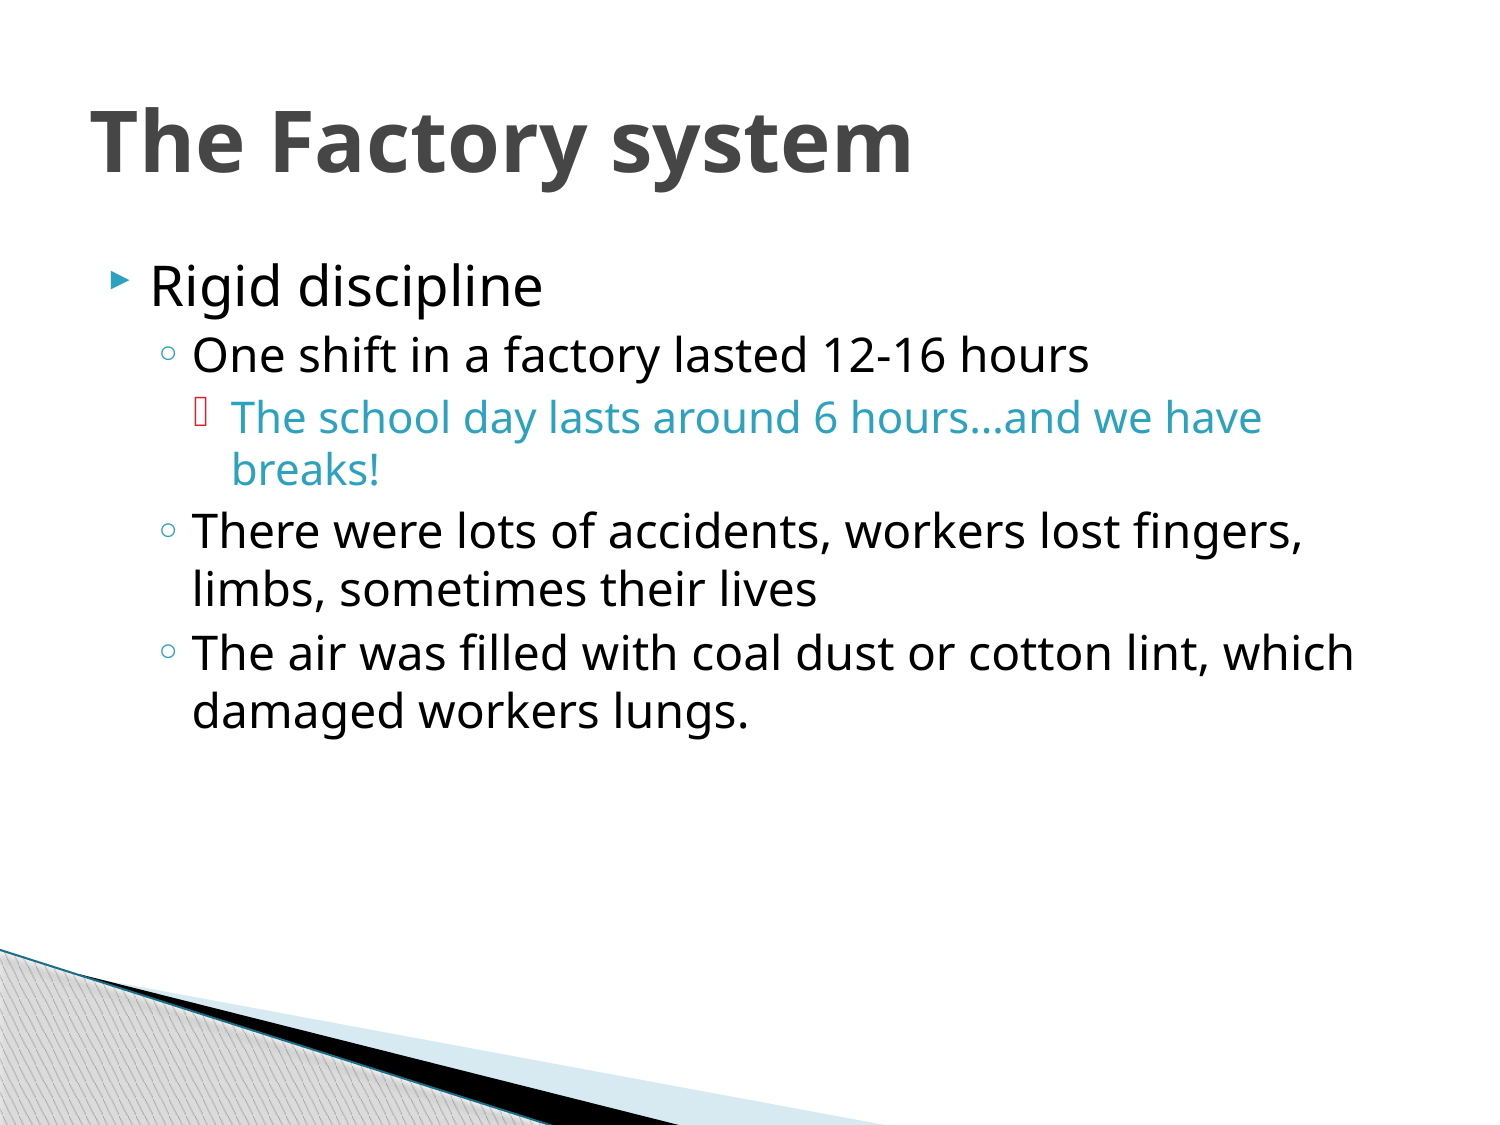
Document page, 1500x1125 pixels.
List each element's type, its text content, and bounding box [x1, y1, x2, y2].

title The Factory system [75, 45, 1425, 233]
list Rigid discipline One shift in a factory lasted 12-16 hours The school day lasts around 6 hours…and we have breaks! There were lots of accidents, workers lost fingers, limbs, sometimes their lives The air was filled with coal dust or cotton lint, which damaged workers lungs. [75, 243, 1425, 986]
